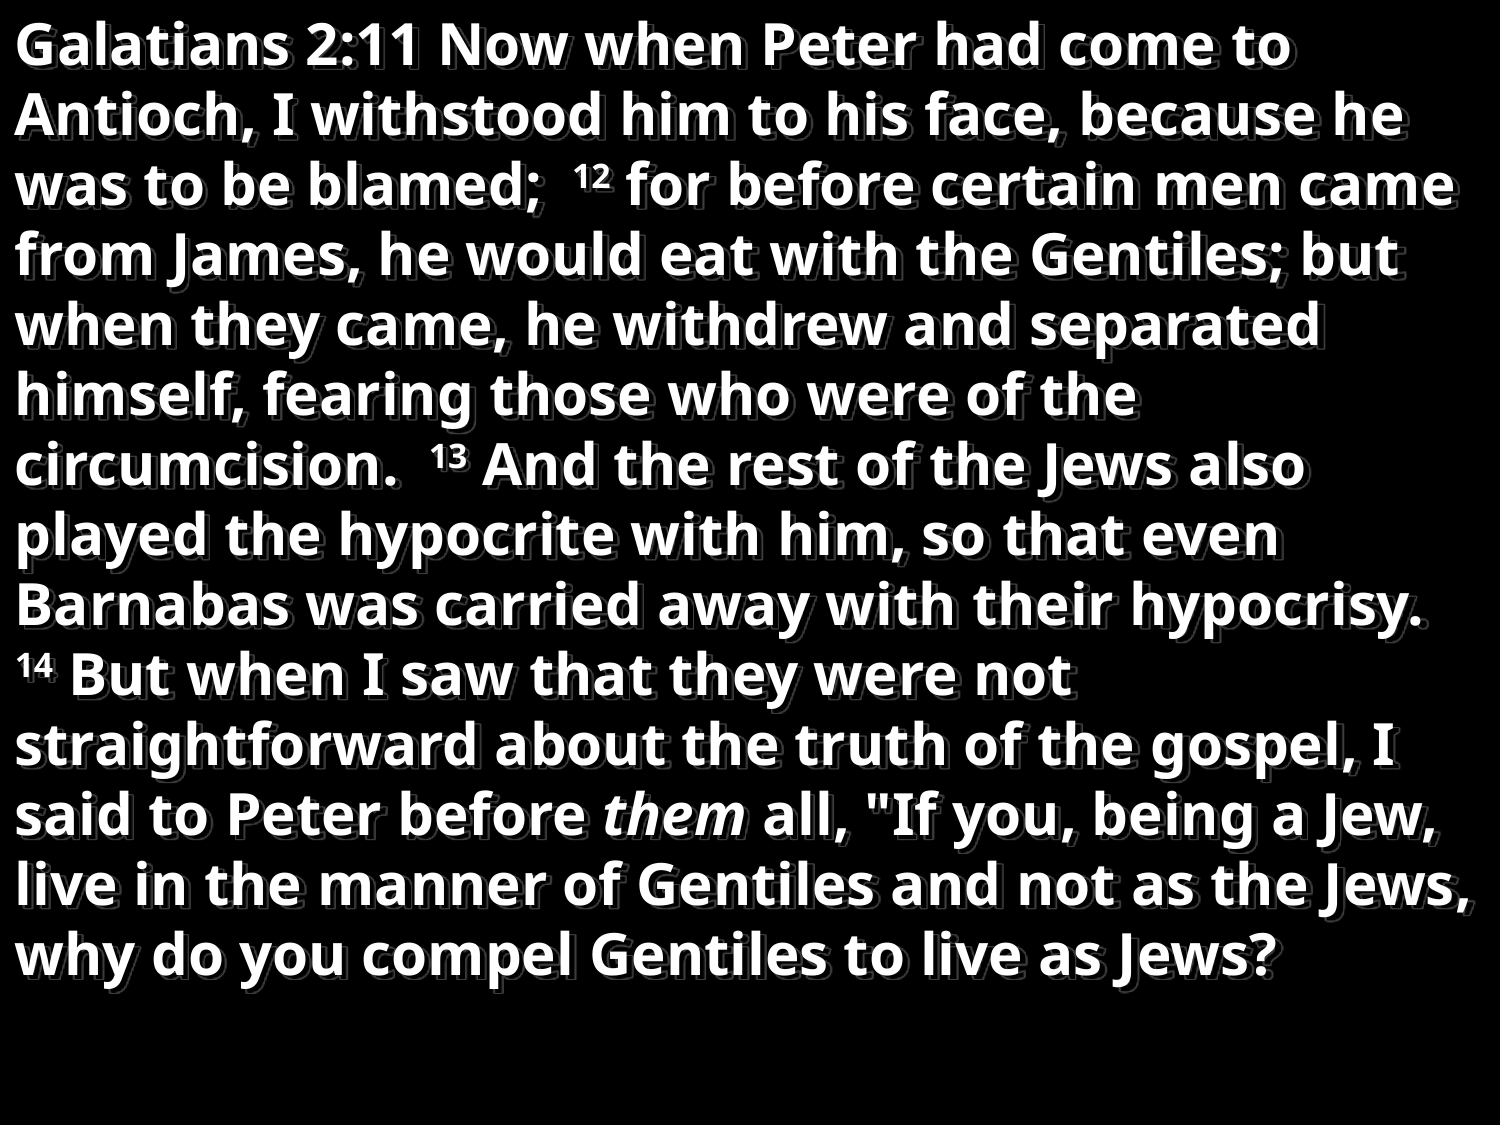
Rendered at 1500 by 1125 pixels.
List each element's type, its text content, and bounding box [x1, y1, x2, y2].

text_box Galatians 2:11 Now when Peter had come to Antioch, I withstood him to his face, because he was to be blamed; 12 for before certain men came from James, he would eat with the Gentiles; but when they came, he withdrew and separated himself, fearing those who were of the circumcision. 13 And the rest of the Jews also played the hypocrite with him, so that even Barnabas was carried away with their hypocrisy. 14 But when I saw that they were not straightforward about the truth of the gospel, I said to Peter before them all, "If you, being a Jew, live in the manner of Gentiles and not as the Jews, why do you compel Gentiles to live as Jews? [0, 0, 1500, 995]
